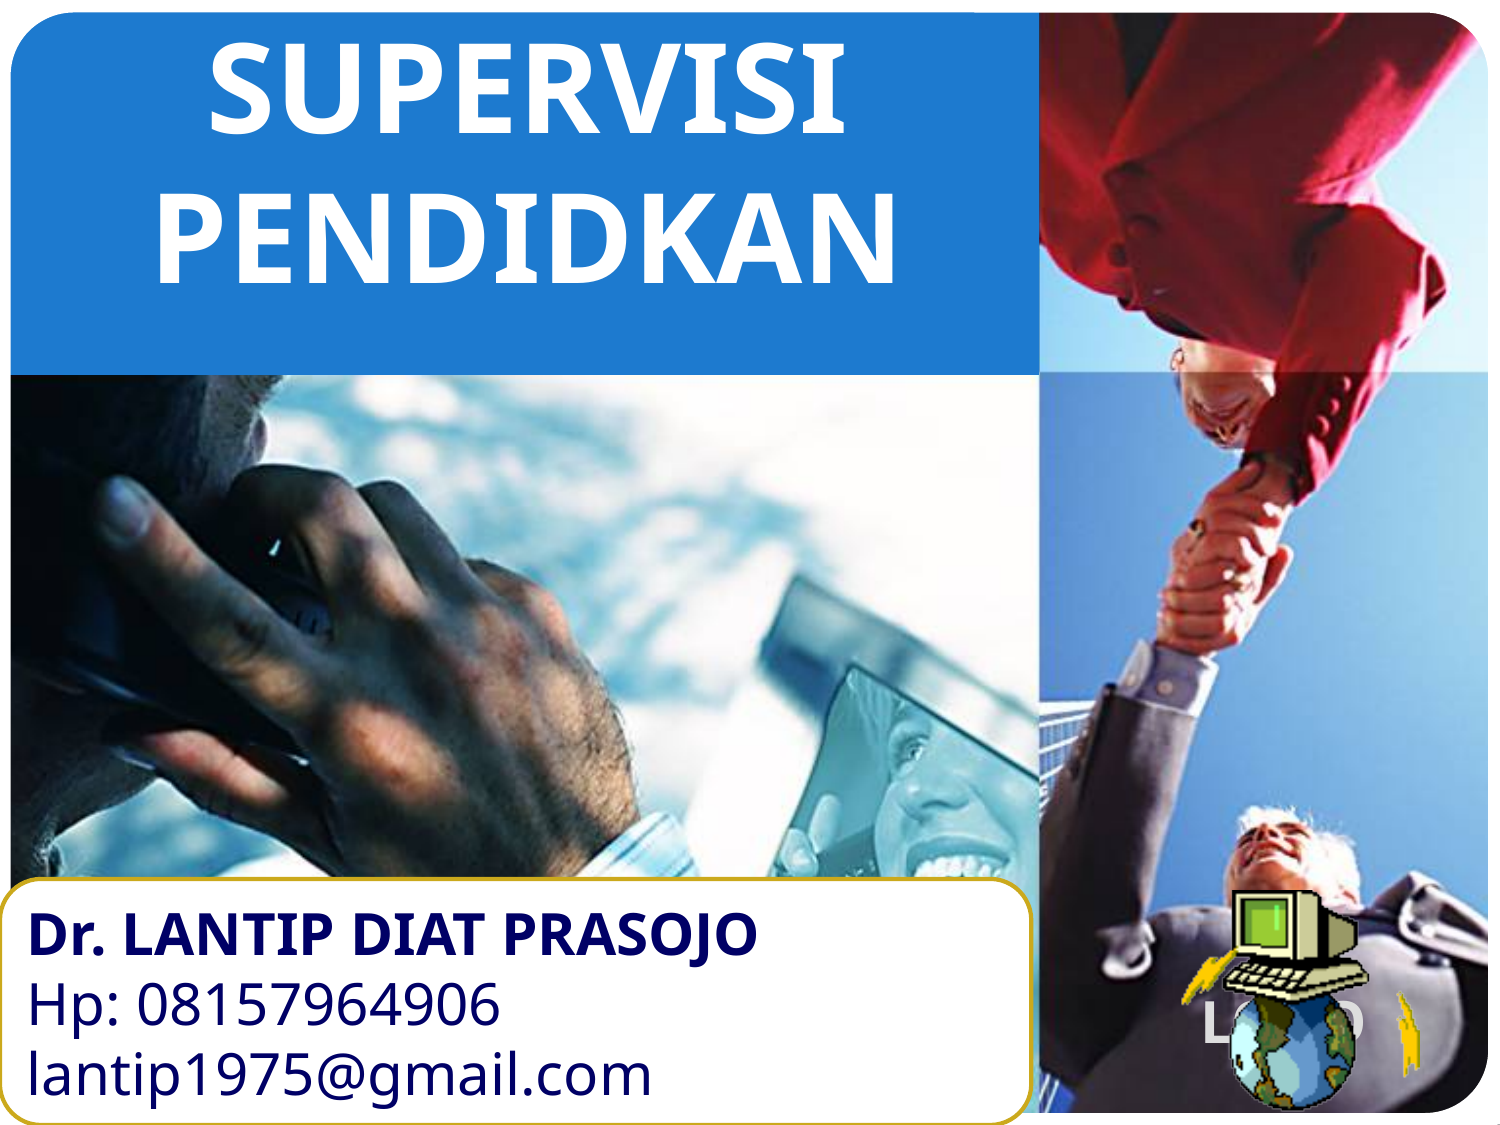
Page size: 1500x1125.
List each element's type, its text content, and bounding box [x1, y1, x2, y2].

text_box [25, 0, 668, 343]
title SUPERVISI PENDIDKAN [668, 11, 1020, 305]
picture [11, 13, 1488, 1125]
text_box Dr. LANTIP DIAT PRASOJO Hp: 08157964906 lantip1975@gmail.com [0, 876, 1034, 1125]
